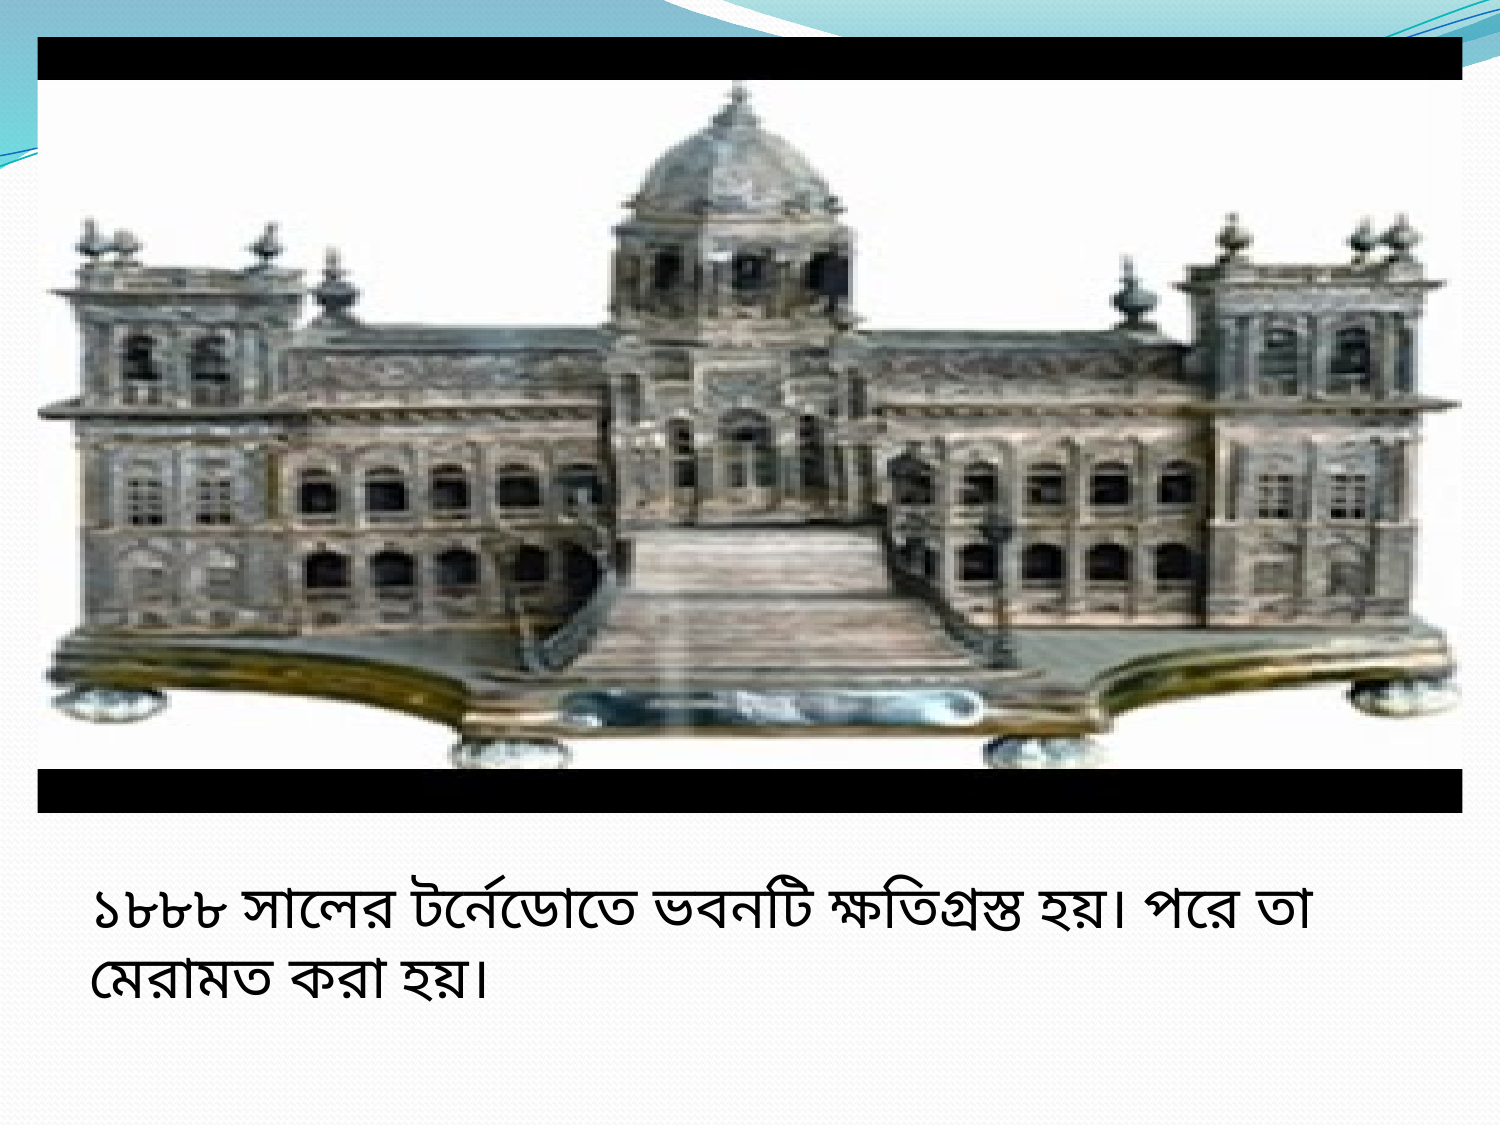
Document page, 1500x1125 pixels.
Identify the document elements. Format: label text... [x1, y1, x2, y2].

picture [37, 37, 1463, 813]
text_box ১৮৮৮ সালের টর্নেডোতে ভবনটি ক্ষতিগ্রস্ত হয়। পরে তা মেরামত করা হয়। [75, 862, 1388, 1018]
